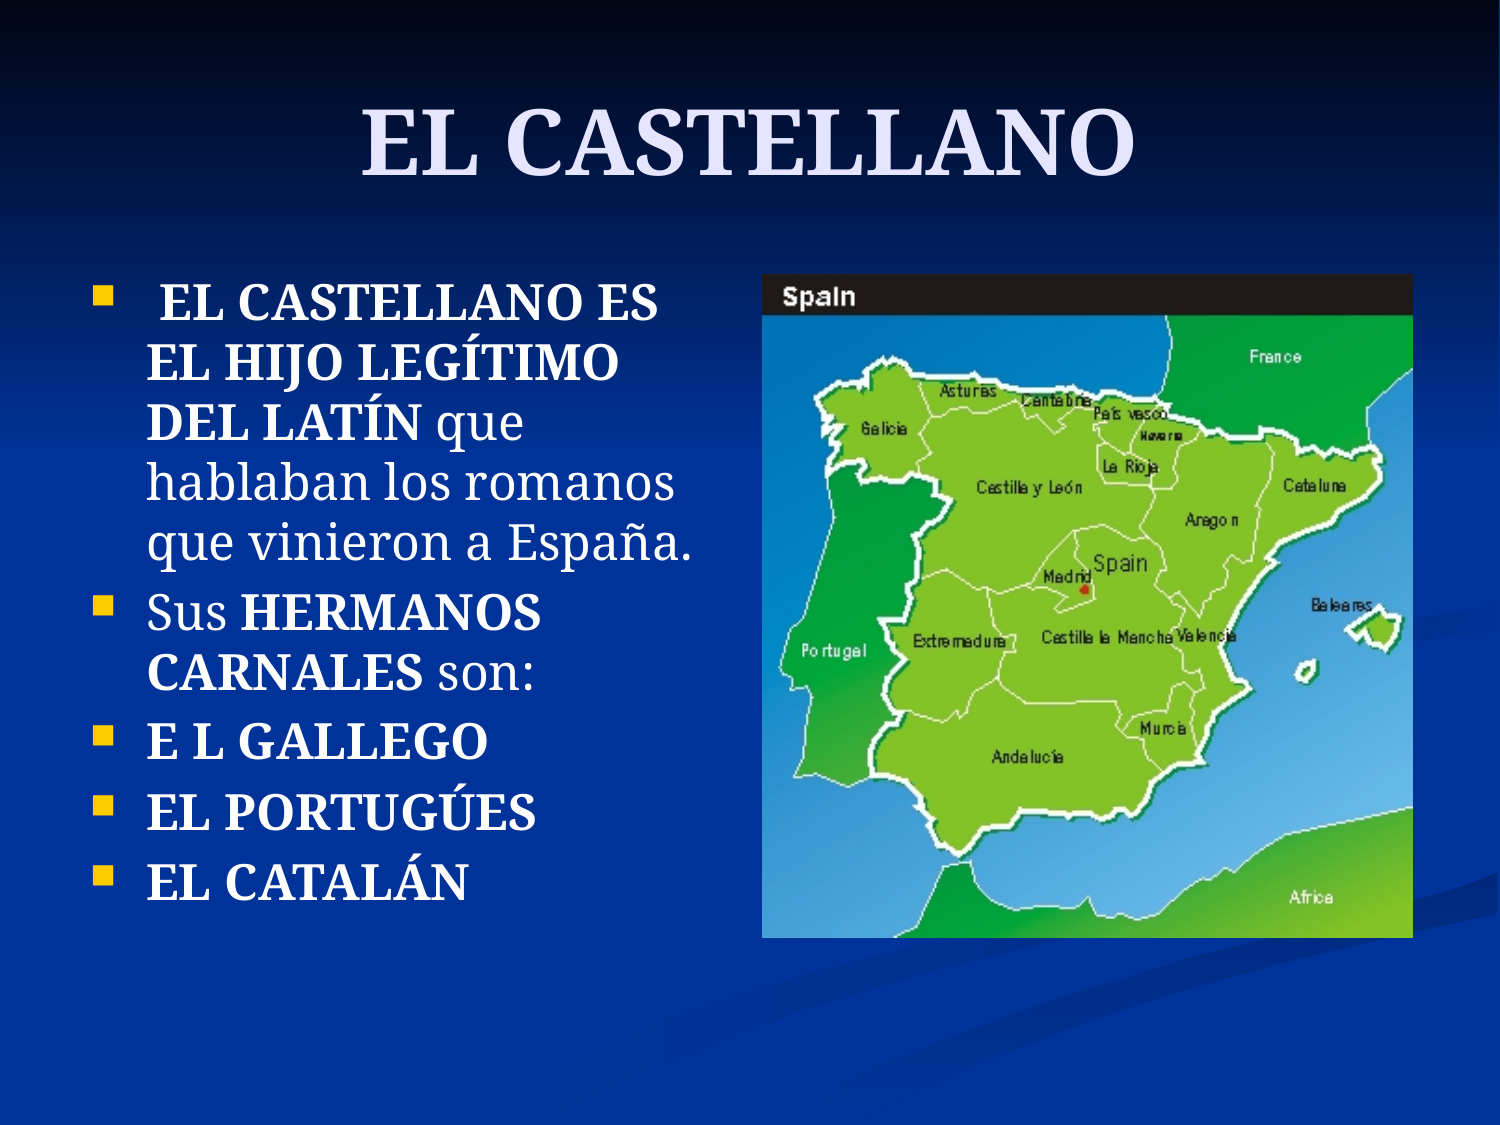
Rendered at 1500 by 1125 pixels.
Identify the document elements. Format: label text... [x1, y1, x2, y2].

list EL CASTELLANO ES EL HIJO LEGÍTIMO DEL LATÍN que hablaban los romanos que vinieron a España. Sus HERMANOS CARNALES son: E L GALLEGO EL PORTUGÚES EL CATALÁN [74, 262, 738, 1006]
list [762, 274, 1413, 938]
title EL CASTELLANO [74, 44, 1426, 233]
